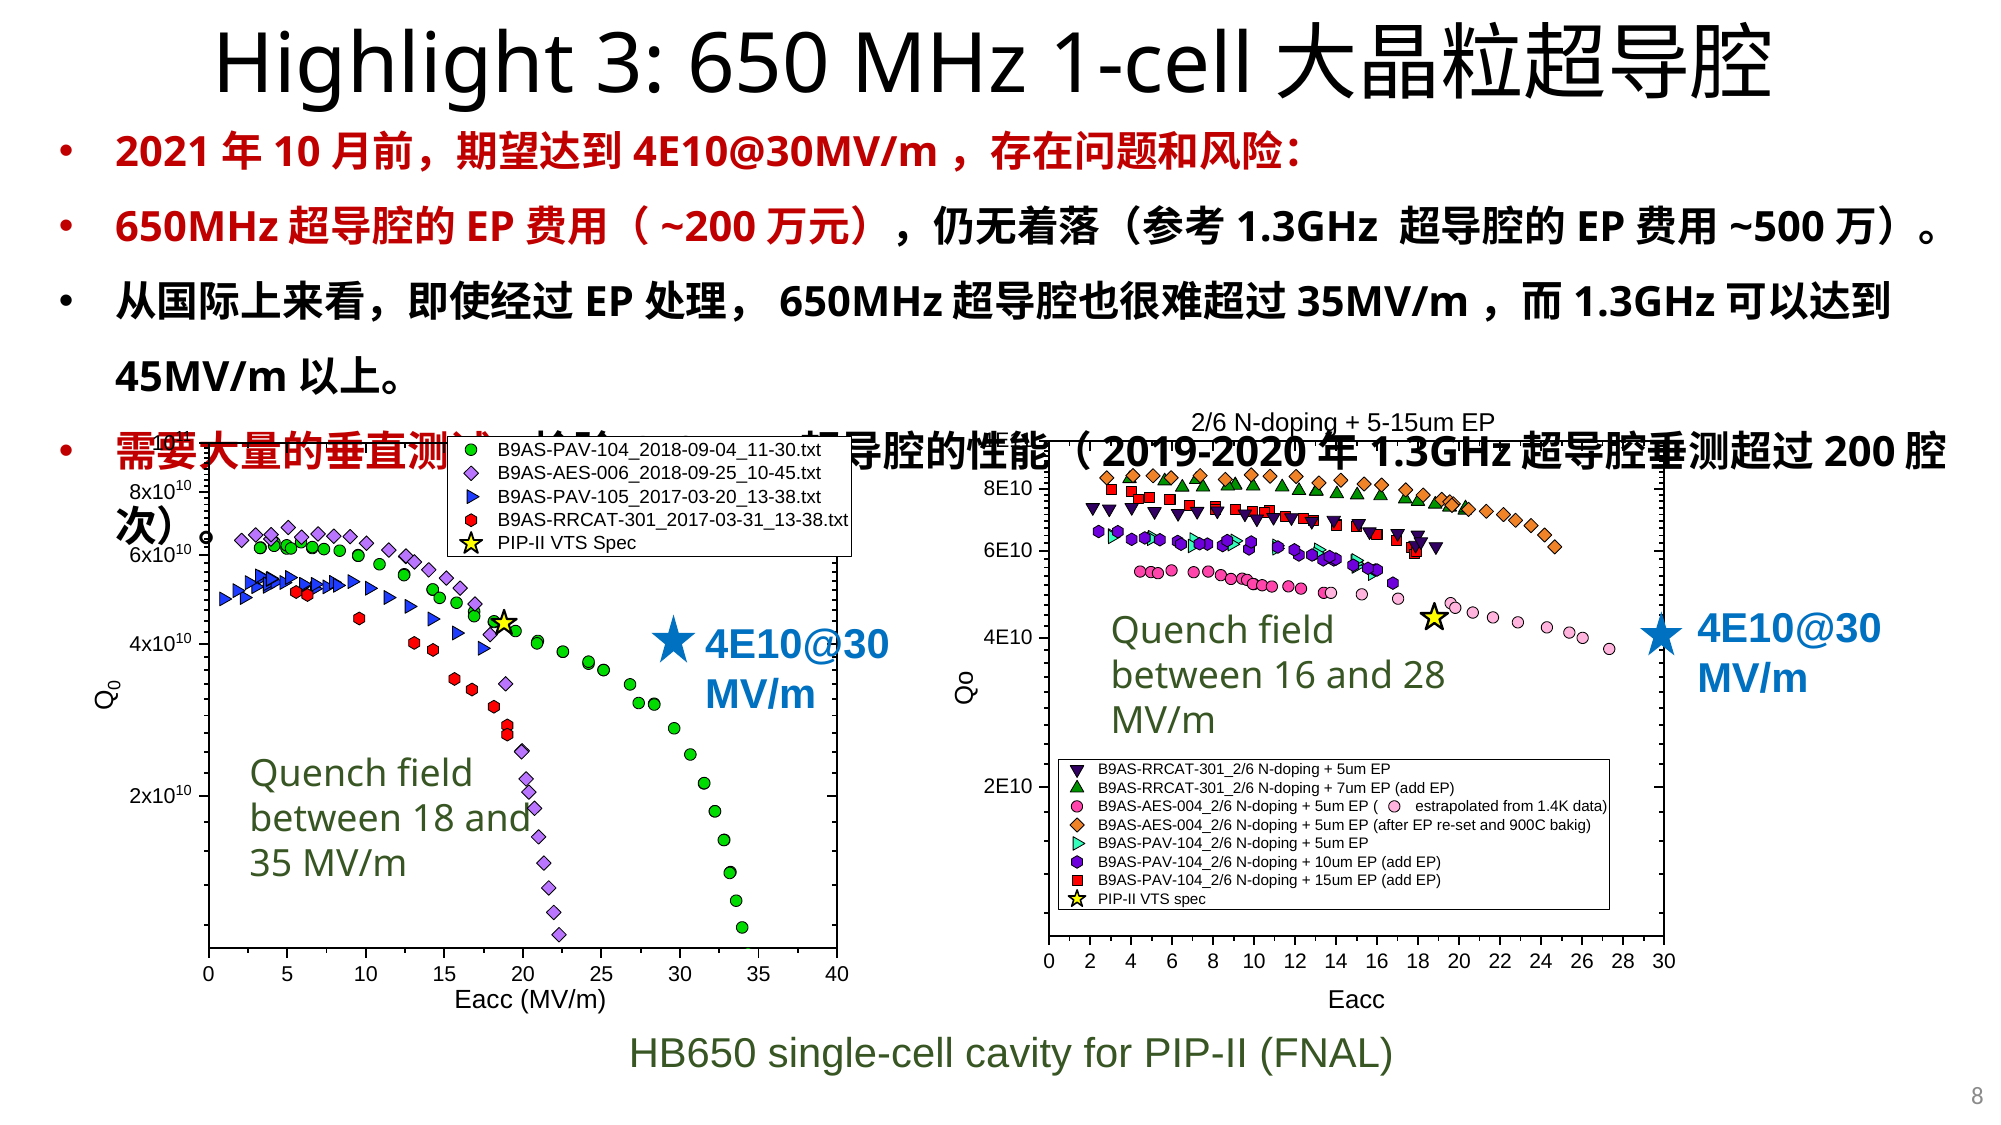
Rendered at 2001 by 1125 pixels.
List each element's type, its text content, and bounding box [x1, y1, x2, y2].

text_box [44, 361, 967, 1068]
slide_number 8 [1548, 1065, 1999, 1125]
text_box 2021年10月前，期望达到4E10@30MV/m，存在问题和风险： 650MHz超导腔的EP费用（~200万元），仍无着落（参考1.3GHz 超导腔的EP费用~500万）。 从国际上来看，即使经过EP处理，650MHz超导腔也很难超过35MV/m，而1.3GHz可以达到45MV/m以上。 需要大量的垂直测试，检验650MHz超导腔的性能（2019-2020年1.3GHz超导腔垂测超过200腔次）。 [44, 92, 1980, 633]
text_box HB650 single-cell cavity for PIP-II (FNAL) [299, 1053, 1725, 1089]
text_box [888, 361, 1905, 1053]
title Highlight 3: 650 MHz 1-cell大晶粒超导腔 [92, 2, 1894, 92]
